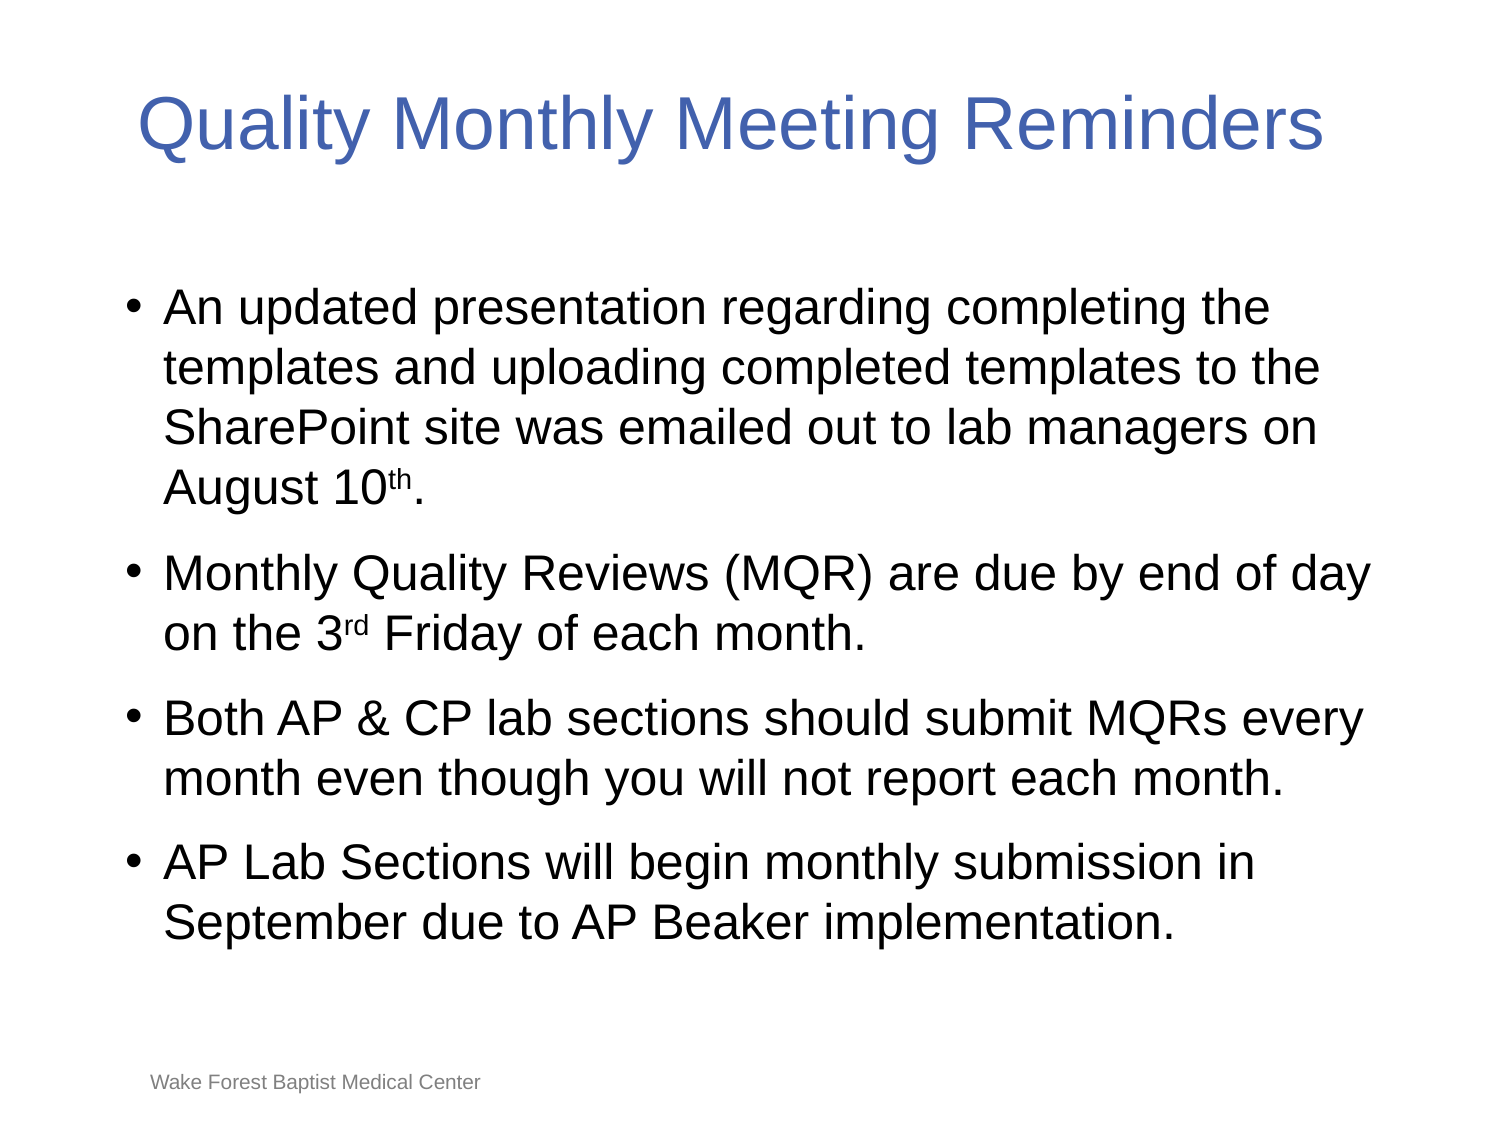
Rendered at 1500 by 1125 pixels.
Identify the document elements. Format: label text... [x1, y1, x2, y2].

list An updated presentation regarding completing the templates and uploading completed templates to the SharePoint site was emailed out to lab managers on August 10th. Monthly Quality Reviews (MQR) are due by end of day on the 3rd Friday of each month. Both AP & CP lab sections should submit MQRs every month even though you will not report each month. AP Lab Sections will begin monthly submission in September due to AP Beaker implementation. [125, 275, 1400, 957]
title Quality Monthly Meeting Reminders [137, 75, 1413, 166]
